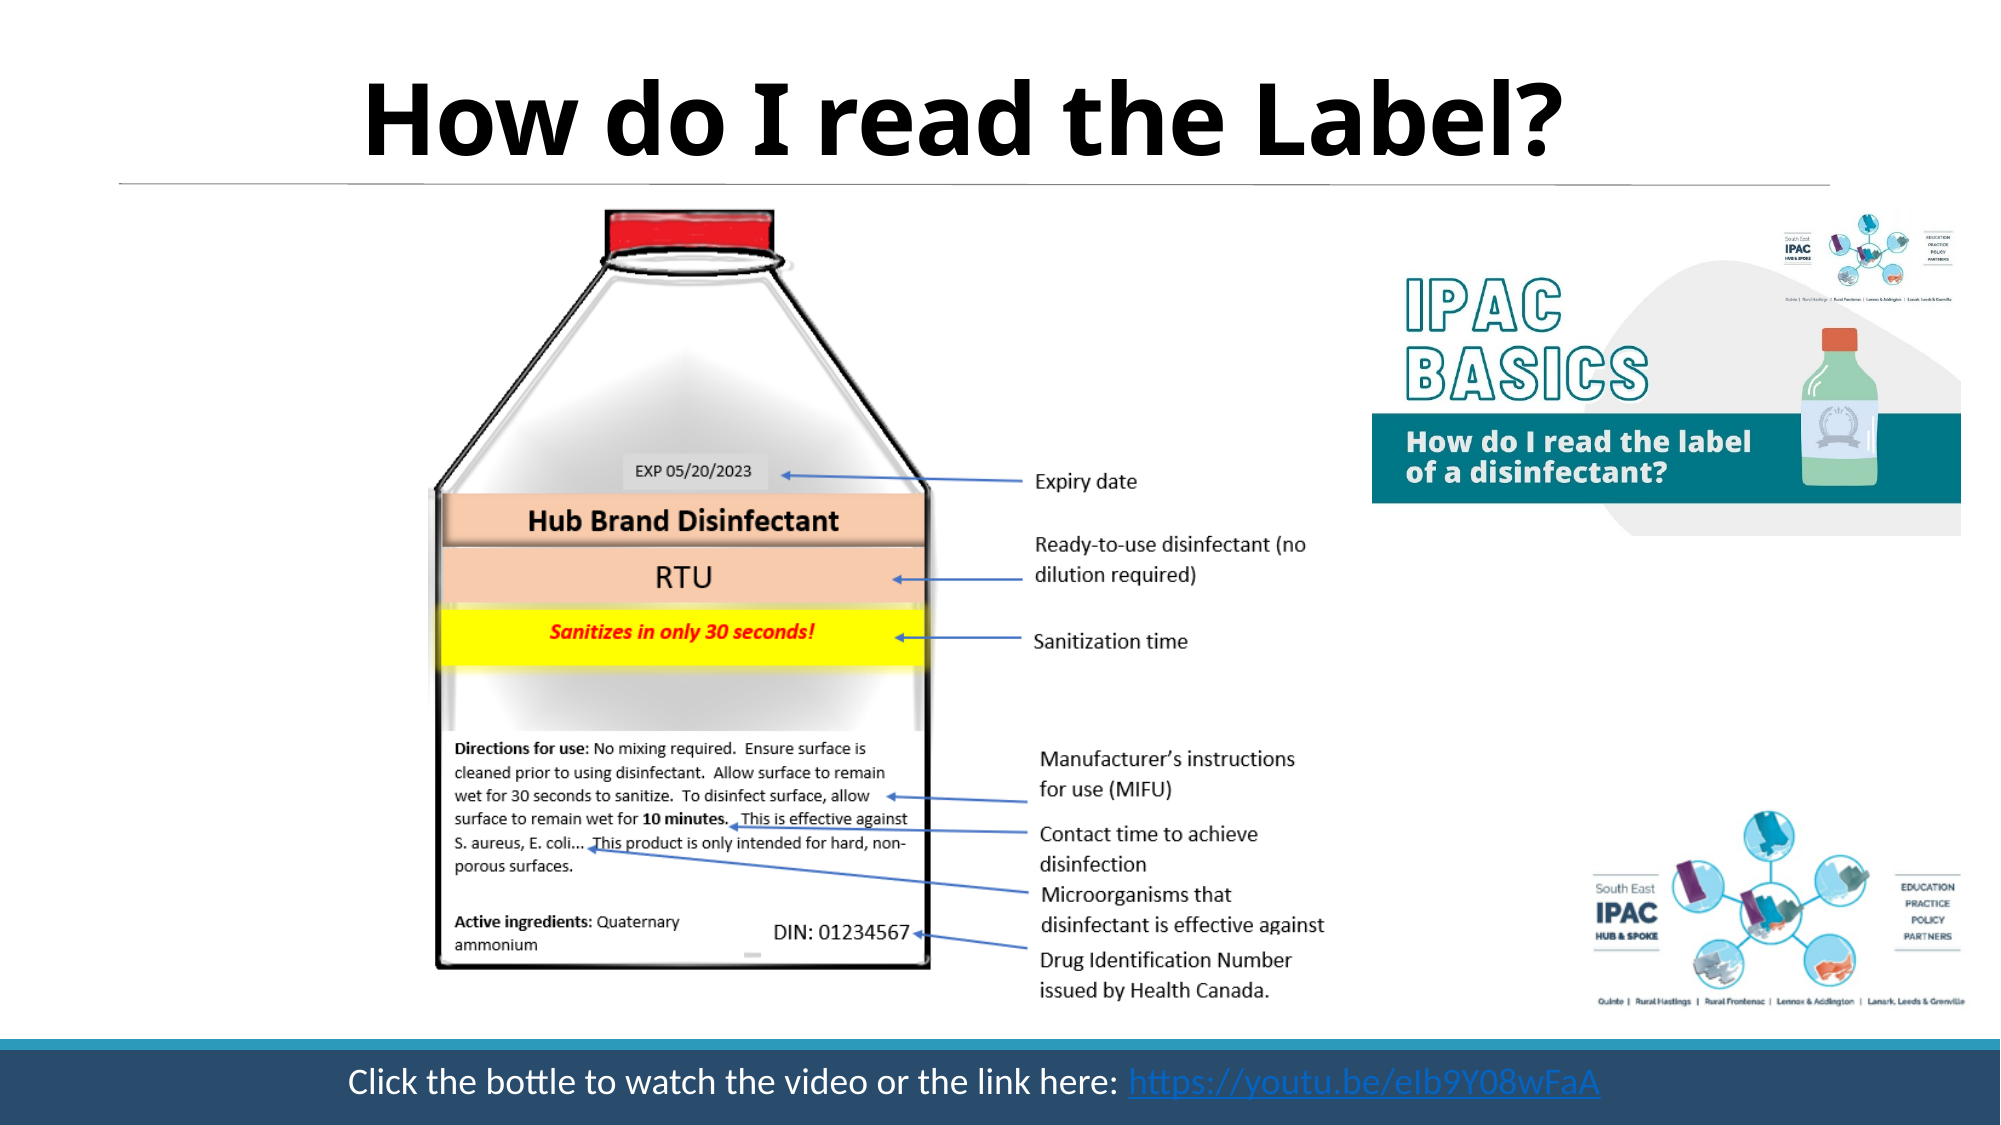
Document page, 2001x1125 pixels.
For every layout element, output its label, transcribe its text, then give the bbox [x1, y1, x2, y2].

picture [1372, 204, 1961, 536]
title How do I read the Label? [119, 42, 1830, 184]
text_box Click the bottle to watch the video or the link here: https://youtu.be/eIb9Y08wFaA [333, 1049, 1616, 1110]
picture [1571, 801, 1981, 1029]
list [427, 204, 1345, 1012]
